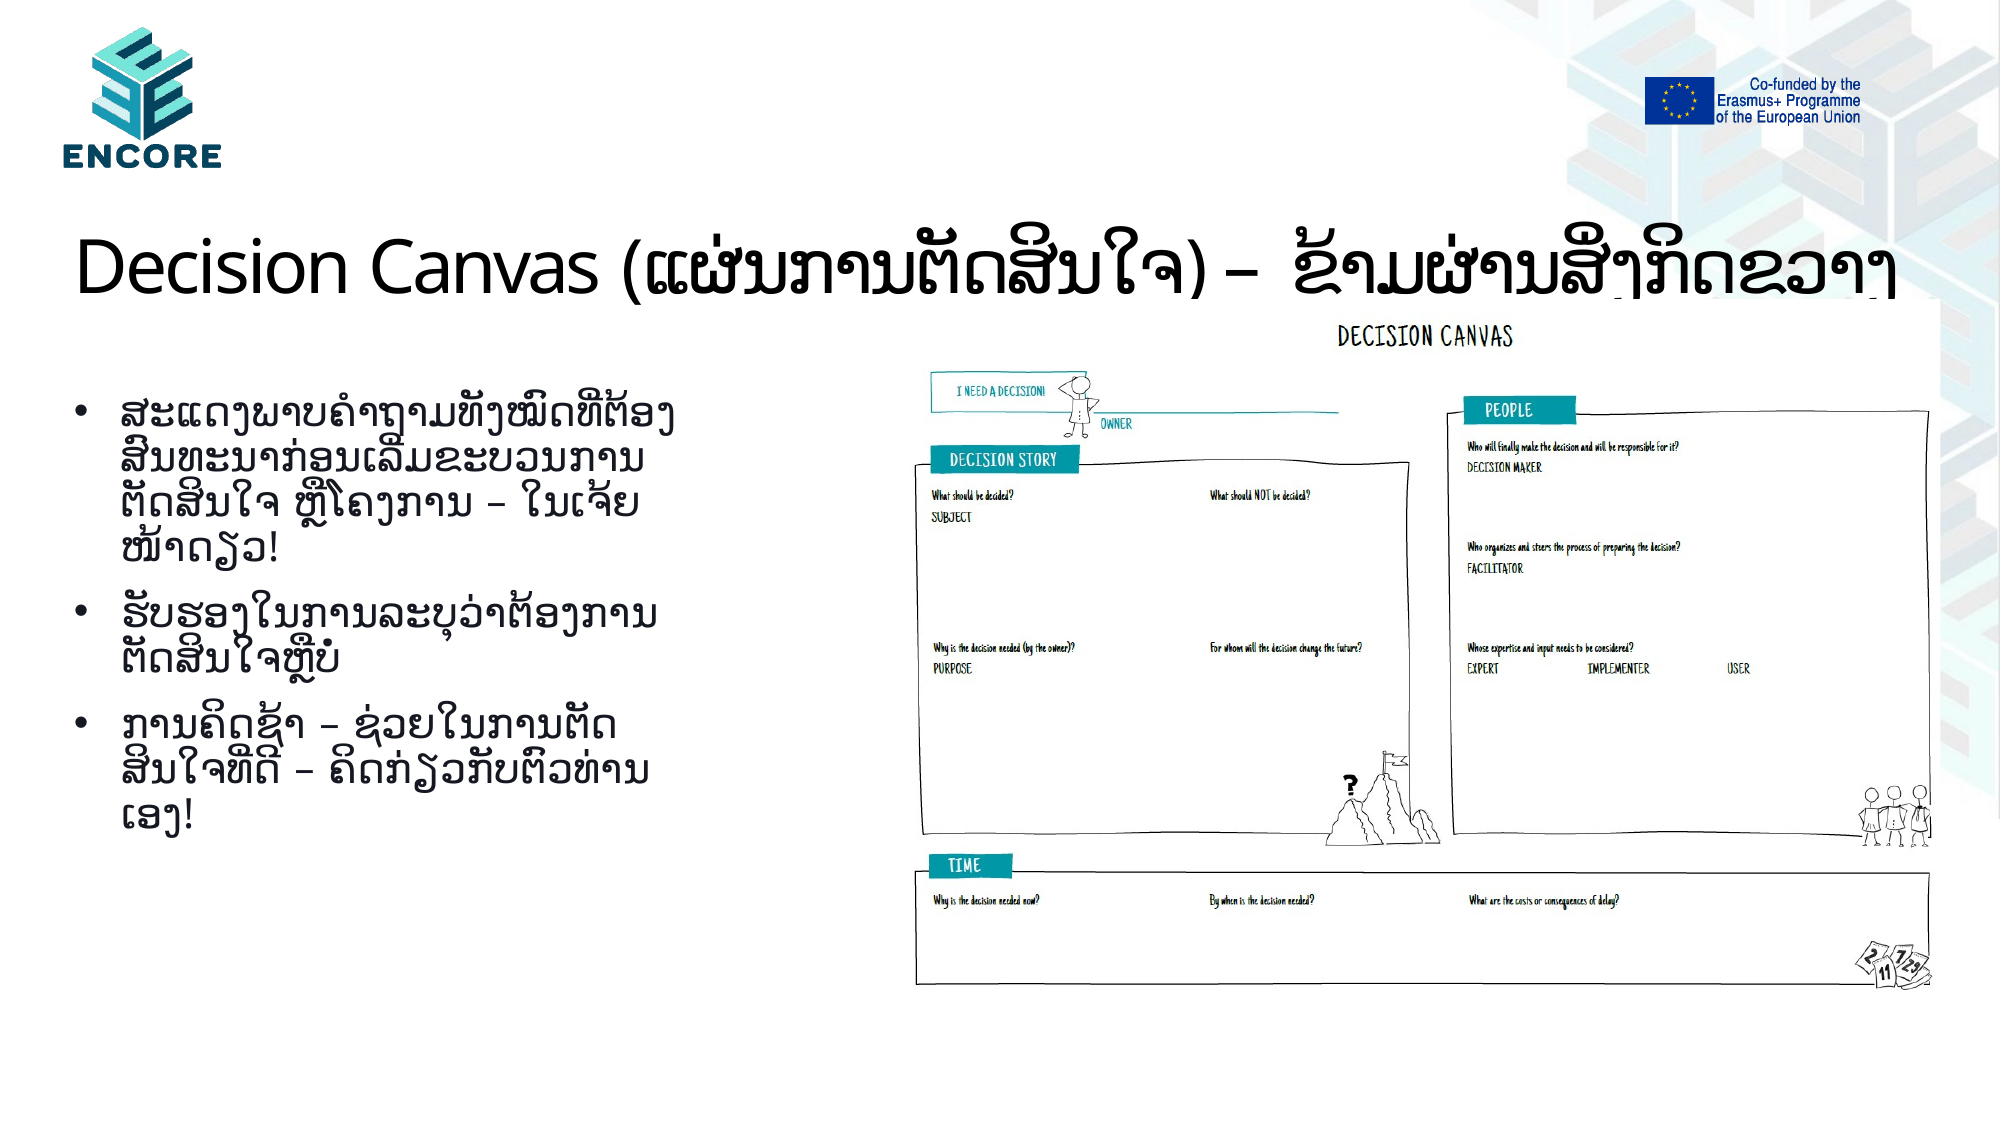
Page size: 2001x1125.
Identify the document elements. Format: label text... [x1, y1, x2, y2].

text_box ສະແດງພາບຄຳຖາມທັງໝົດທີ່ຕ້ອງສົນທະນາກ່ອນເລີ່ມຂະບວນການຕັດສິນໃຈ ຫຼືໂຄງການ – ໃນເຈ້ຍໜ້າດຽວ! ຮັບຮອງໃນການລະບຸວ່າຕ້ອງການຕັດສິນໃຈຫຼືບໍ່ ການ​ຄິດ​ຊ້າ – ຊ່ວຍ​ໃນການ​ຕັດ​ສິນ​ໃຈ​ທີ່​ດີ – ຄິດ​ກ່ຽວ​ກັບ​ຕົວ​ທ່ານ​ເອງ​! [71, 382, 706, 837]
text_box [895, 299, 1941, 1000]
title Decision Canvas (ແຜ່ນການຕັດສິນໃຈ) – ຂ້າມຜ່ານສິ່ງກິດຂວາງ [71, 216, 1963, 407]
picture [47, 12, 235, 189]
picture [1469, 0, 2000, 819]
